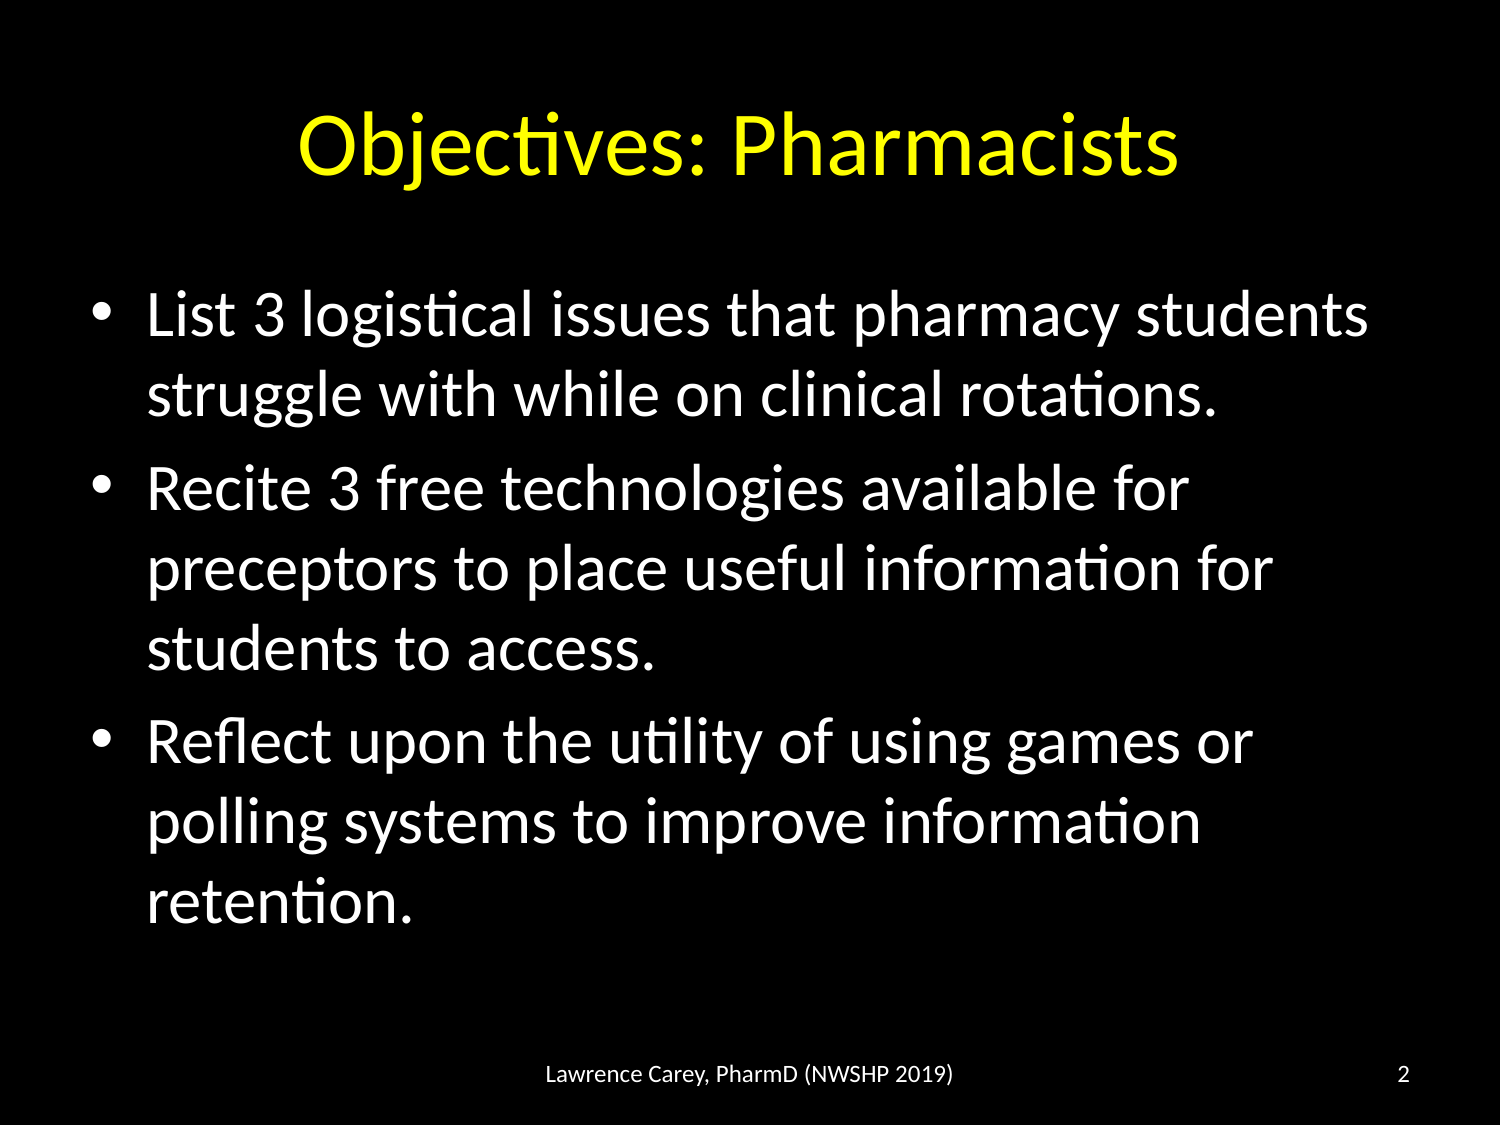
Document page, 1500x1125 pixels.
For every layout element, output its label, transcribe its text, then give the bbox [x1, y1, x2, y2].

list List 3 logistical issues that pharmacy students struggle with while on clinical rotations. Recite 3 free technologies available for preceptors to place useful information for students to access. Reflect upon the utility of using games or polling systems to improve information retention. [75, 262, 1425, 1005]
footer Lawrence Carey, PharmD (NWSHP 2019) [512, 1042, 988, 1103]
slide_number 2 [1074, 1042, 1425, 1103]
title Objectives: Pharmacists [75, 45, 1425, 233]
